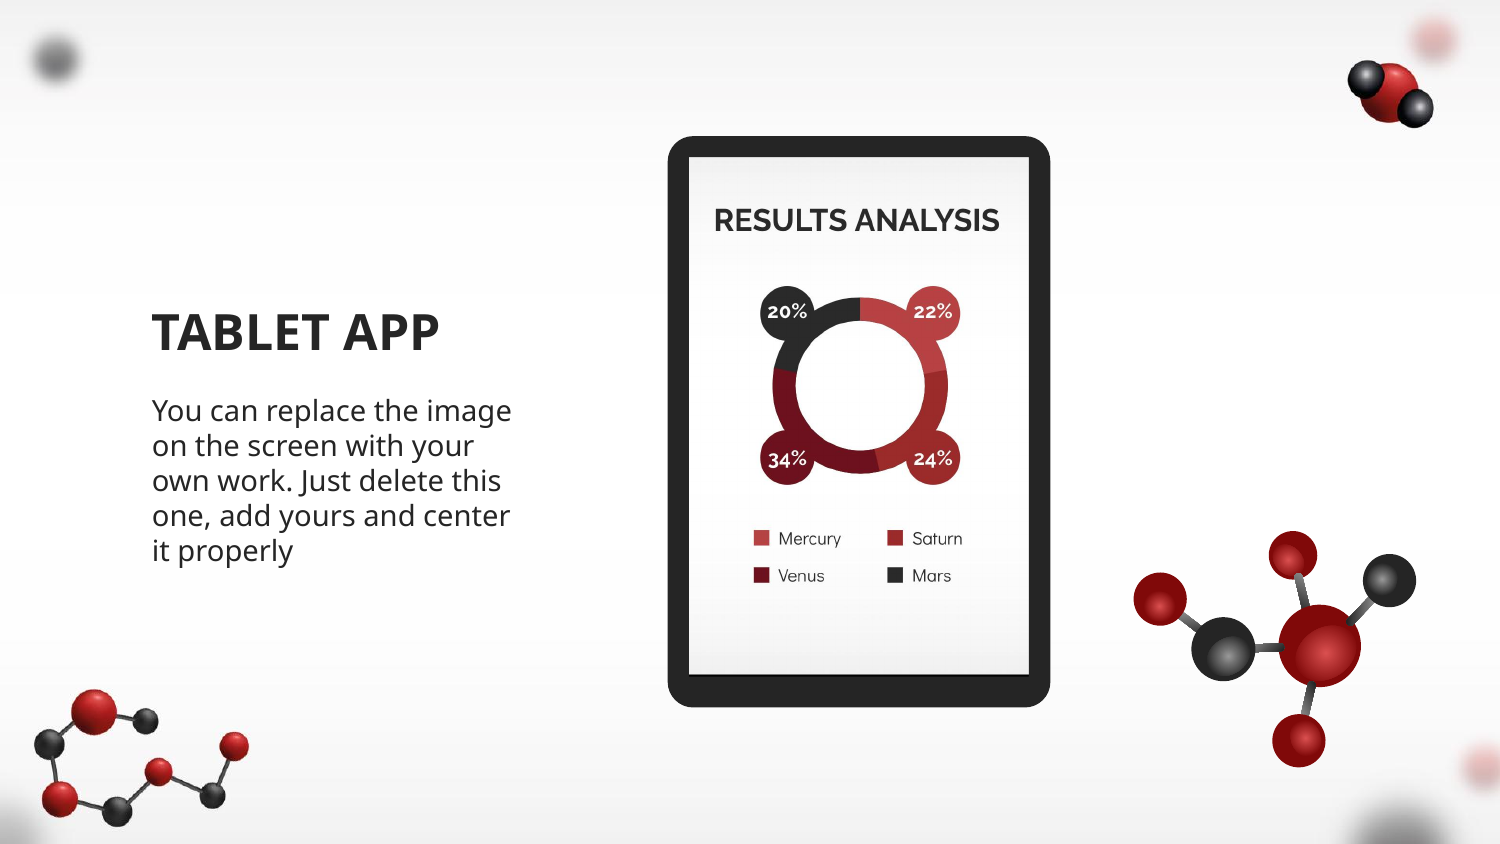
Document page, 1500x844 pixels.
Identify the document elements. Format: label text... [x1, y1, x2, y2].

title TABLET APP [136, 283, 632, 378]
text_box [1154, 493, 1421, 736]
subtitle You can replace the image on the screen with your own work. Just delete this one, add yours and center it properly [136, 377, 547, 607]
text_box [667, 136, 1051, 708]
picture [0, 0, 1500, 844]
